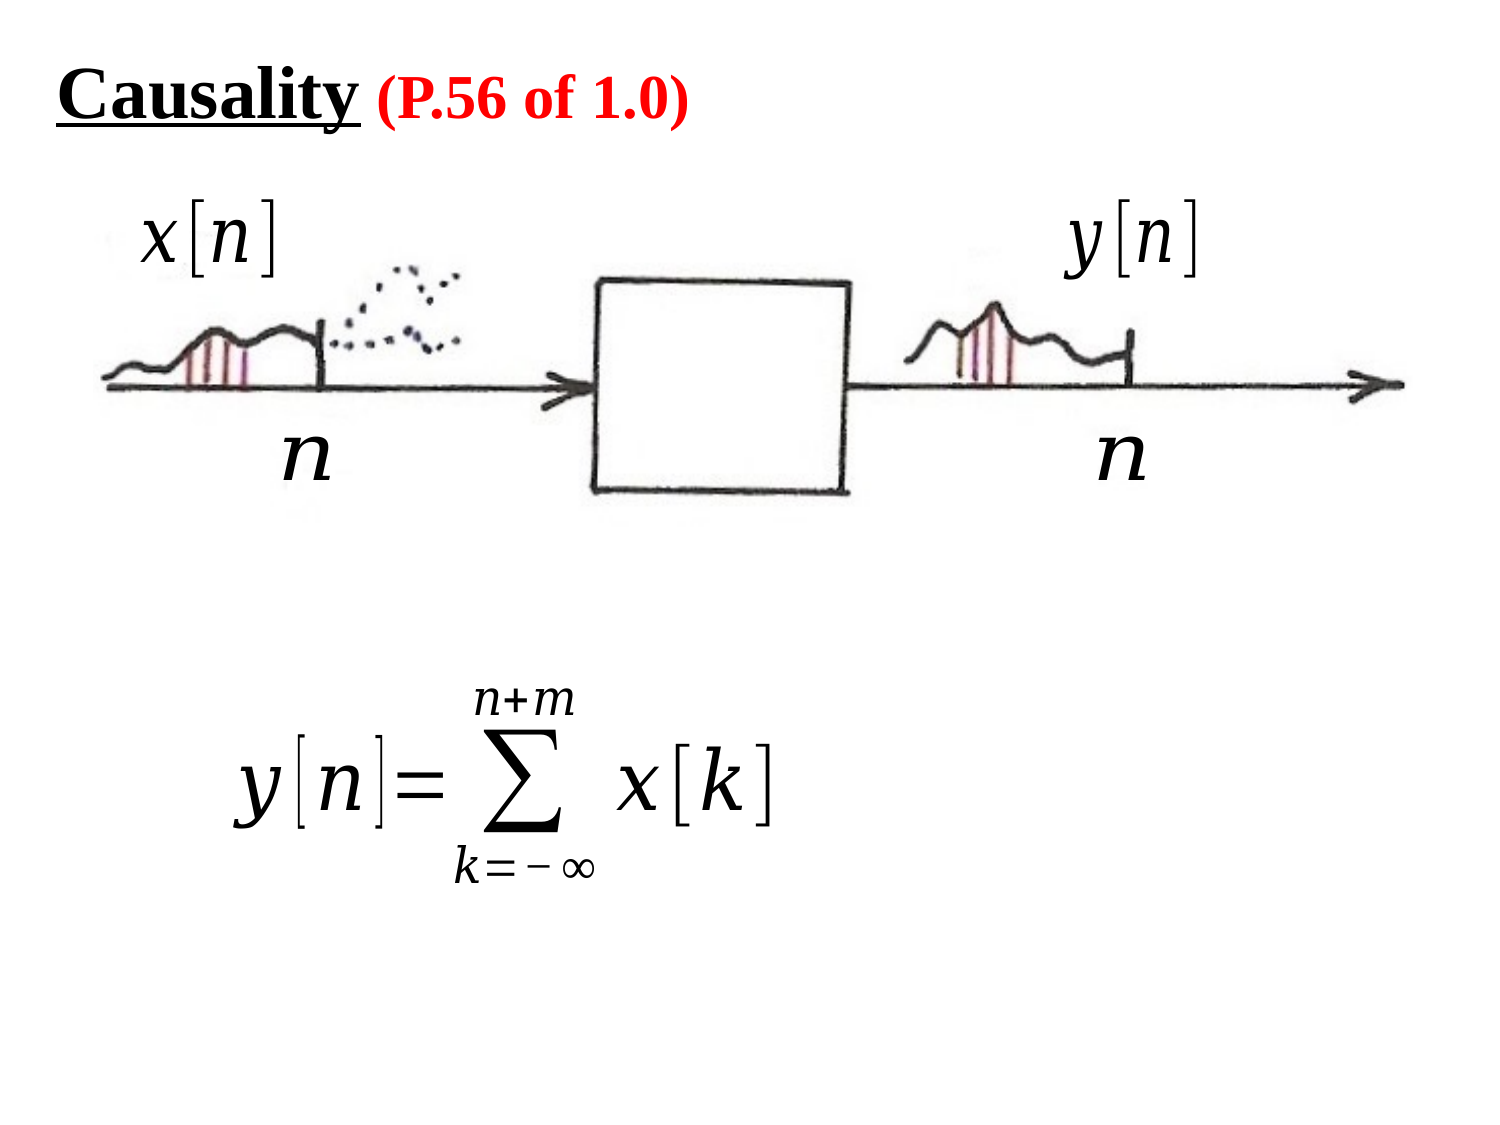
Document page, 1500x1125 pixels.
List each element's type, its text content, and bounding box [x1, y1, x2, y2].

picture [93, 231, 1415, 528]
text_box Causality (P.56 of 1.0) [0, 36, 786, 141]
